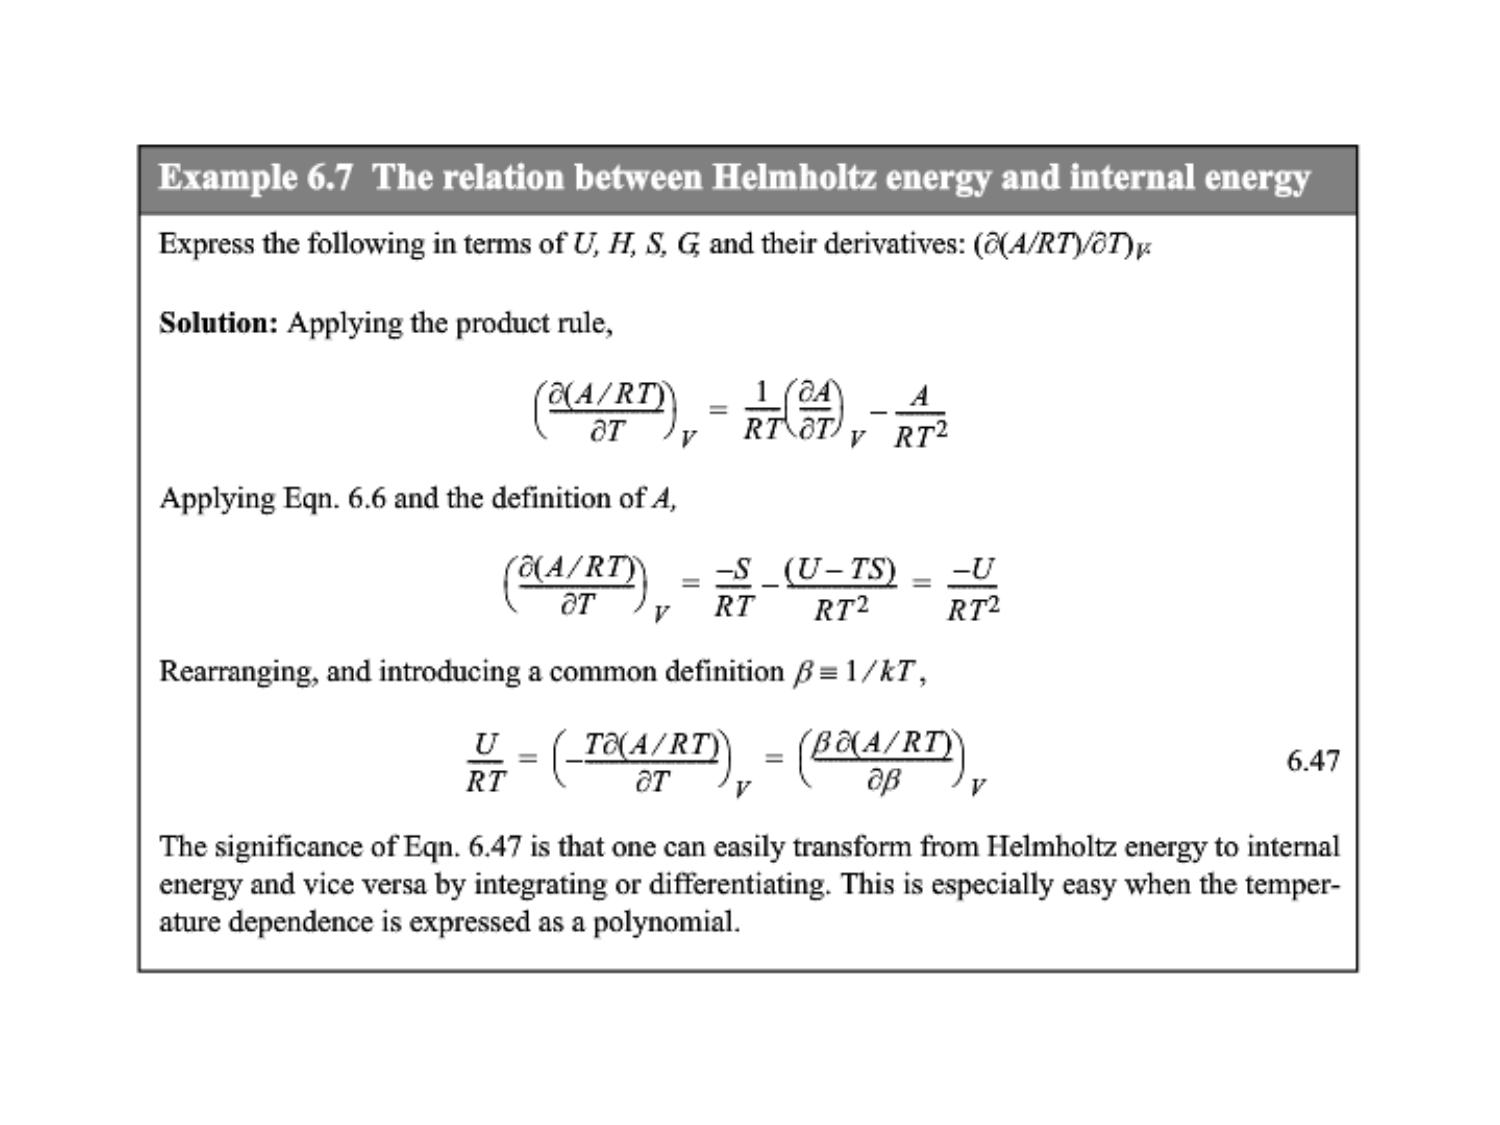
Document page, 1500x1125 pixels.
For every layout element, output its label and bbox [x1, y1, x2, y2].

picture [131, 139, 1369, 984]
